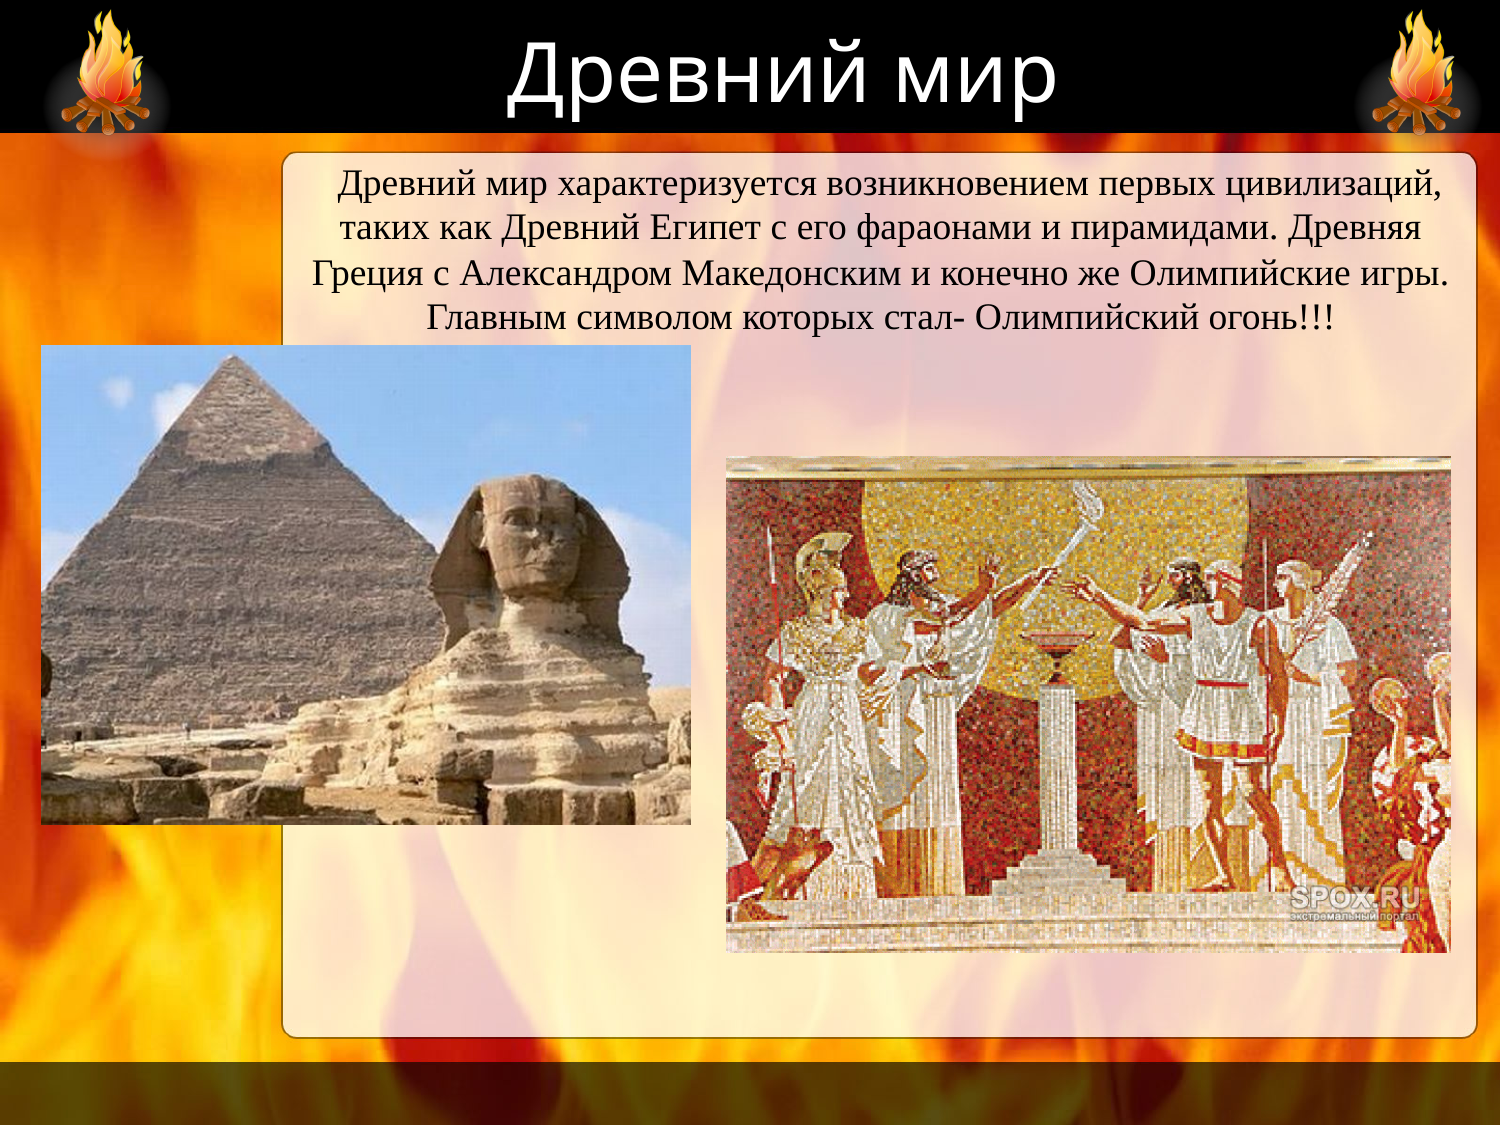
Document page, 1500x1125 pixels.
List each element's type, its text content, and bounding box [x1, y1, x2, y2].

picture [0, 0, 1500, 1125]
list Древний мир характеризуется возникновением первых цивилизаций, таких как Древний Египет с его фараонами и пирамидами. Древняя Греция с Александром Македонским и конечно же Олимпийские игры. Главным символом которых стал- Олимпийский огонь!!! [287, 149, 1475, 1038]
title Древний мир [275, 0, 1500, 138]
